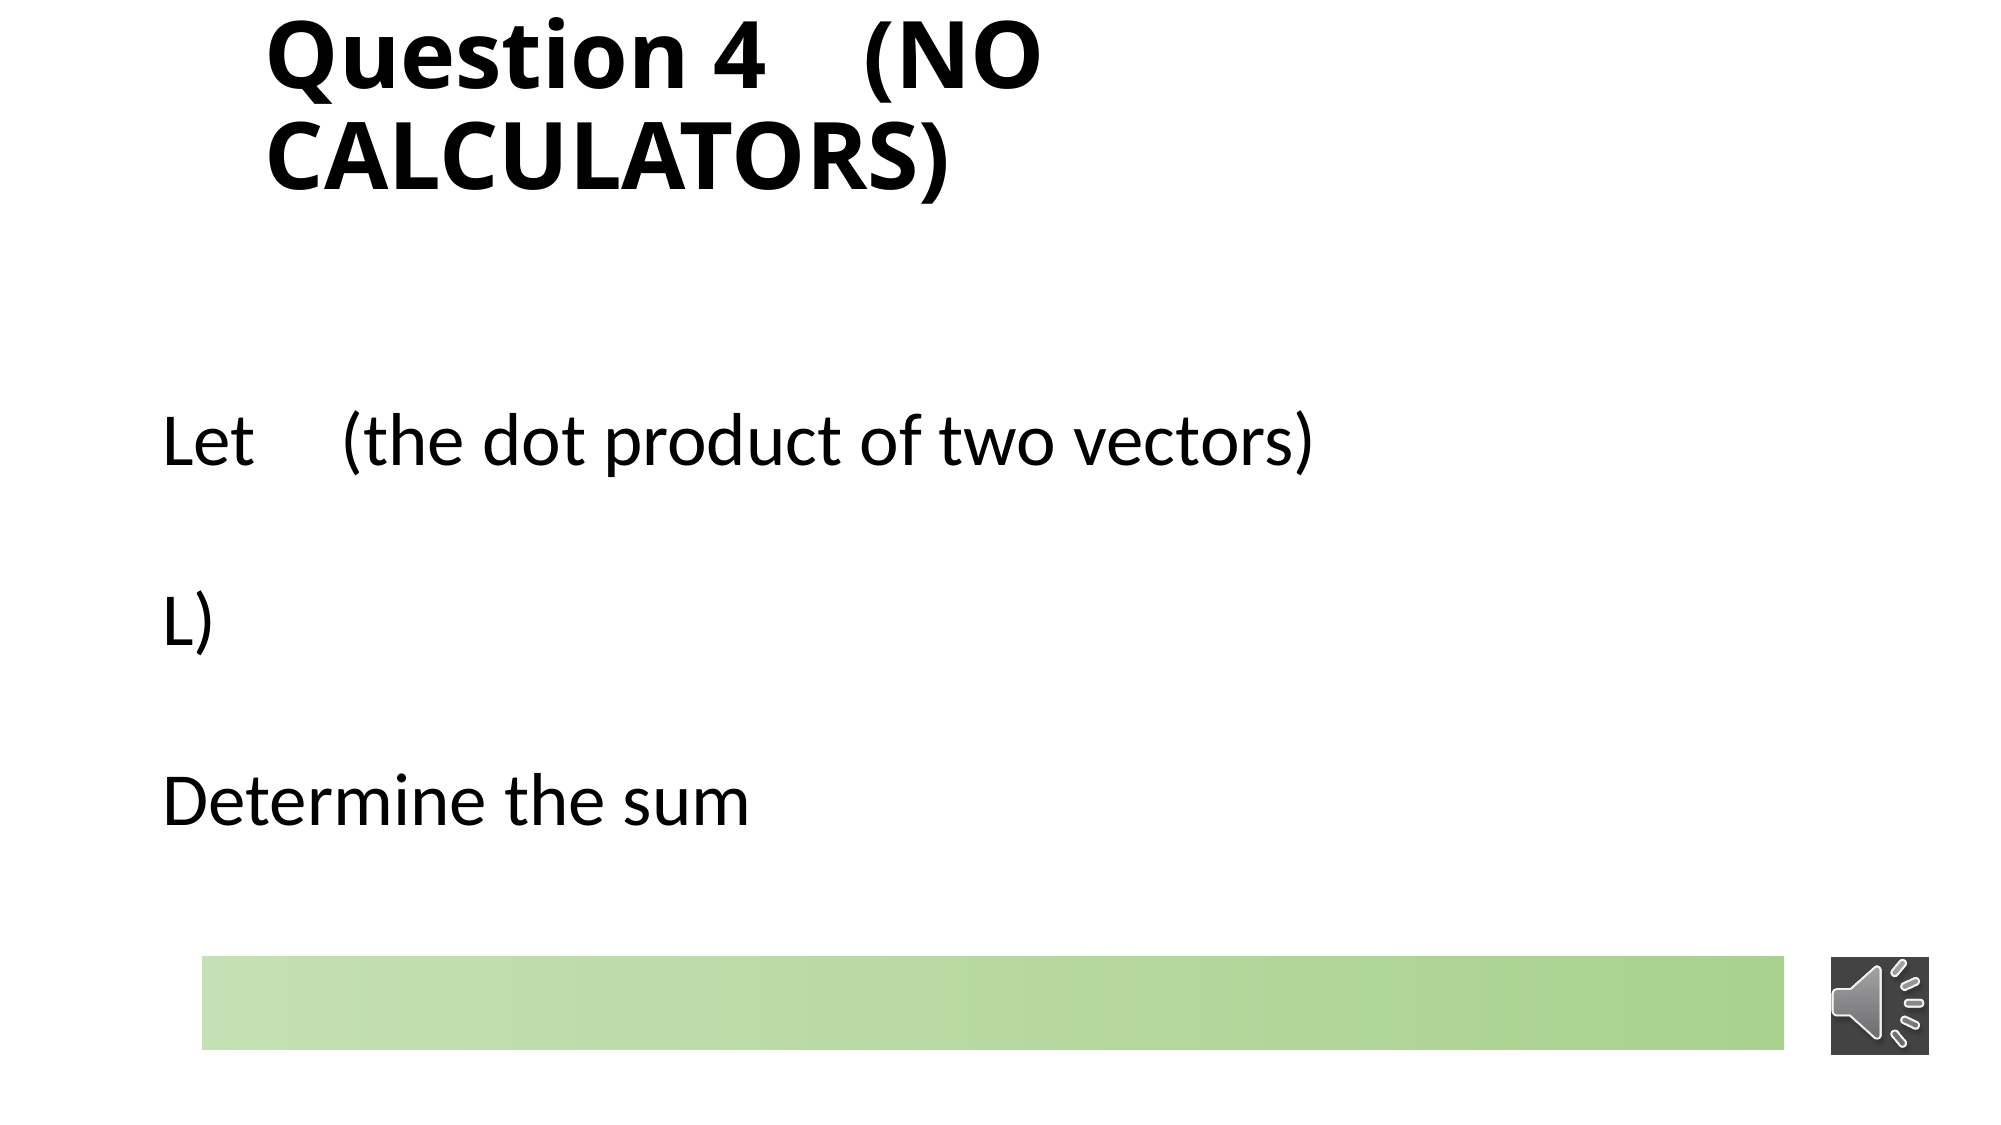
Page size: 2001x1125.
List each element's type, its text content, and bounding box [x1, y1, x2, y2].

picture [1830, 956, 1931, 1056]
title Question 4 (NO CALCULATORS) [249, 1, 1750, 218]
text_box [202, 956, 1785, 1050]
